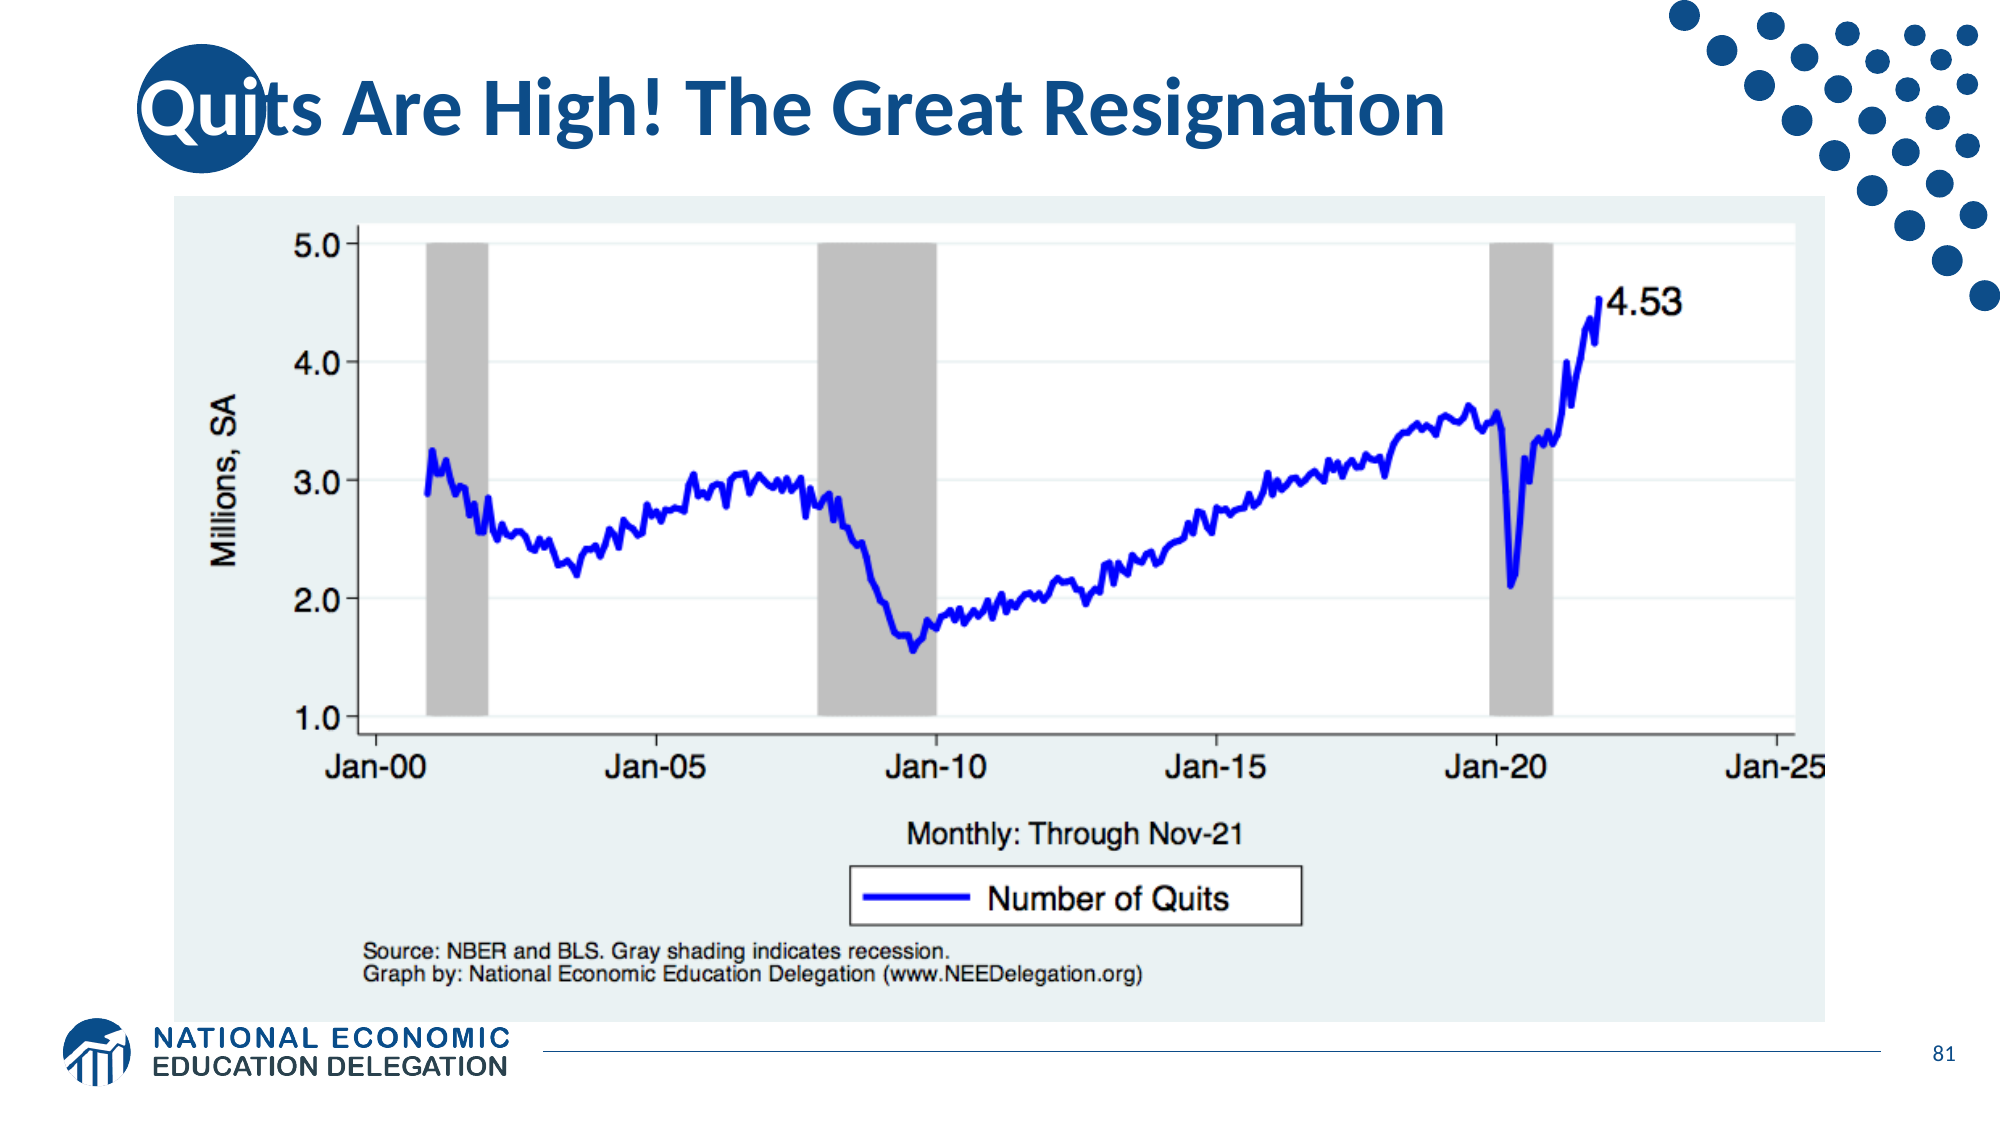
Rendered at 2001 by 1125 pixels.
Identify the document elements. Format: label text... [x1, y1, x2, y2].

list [174, 196, 1825, 1022]
slide_number 81 [1521, 1022, 1972, 1082]
picture [55, 1013, 520, 1091]
title Quits Are High! The Great Resignation [124, 0, 1850, 218]
